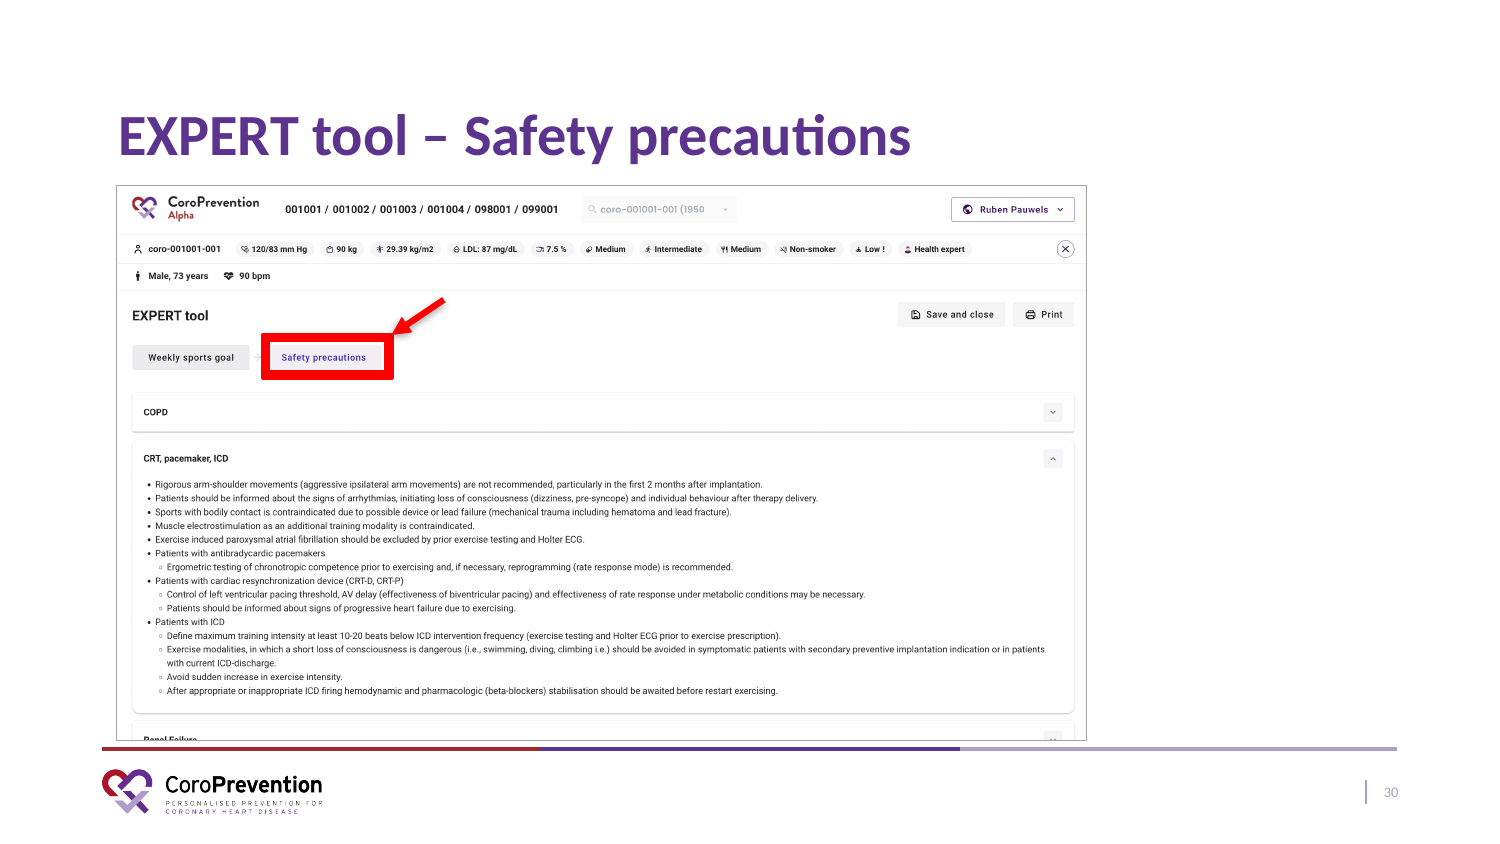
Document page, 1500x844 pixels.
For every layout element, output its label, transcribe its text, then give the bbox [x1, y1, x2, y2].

slide_number 30 [1357, 768, 1414, 814]
title EXPERT tool – Safety precautions [103, 65, 1397, 208]
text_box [391, 299, 445, 336]
picture [116, 184, 1088, 741]
picture [102, 769, 322, 814]
